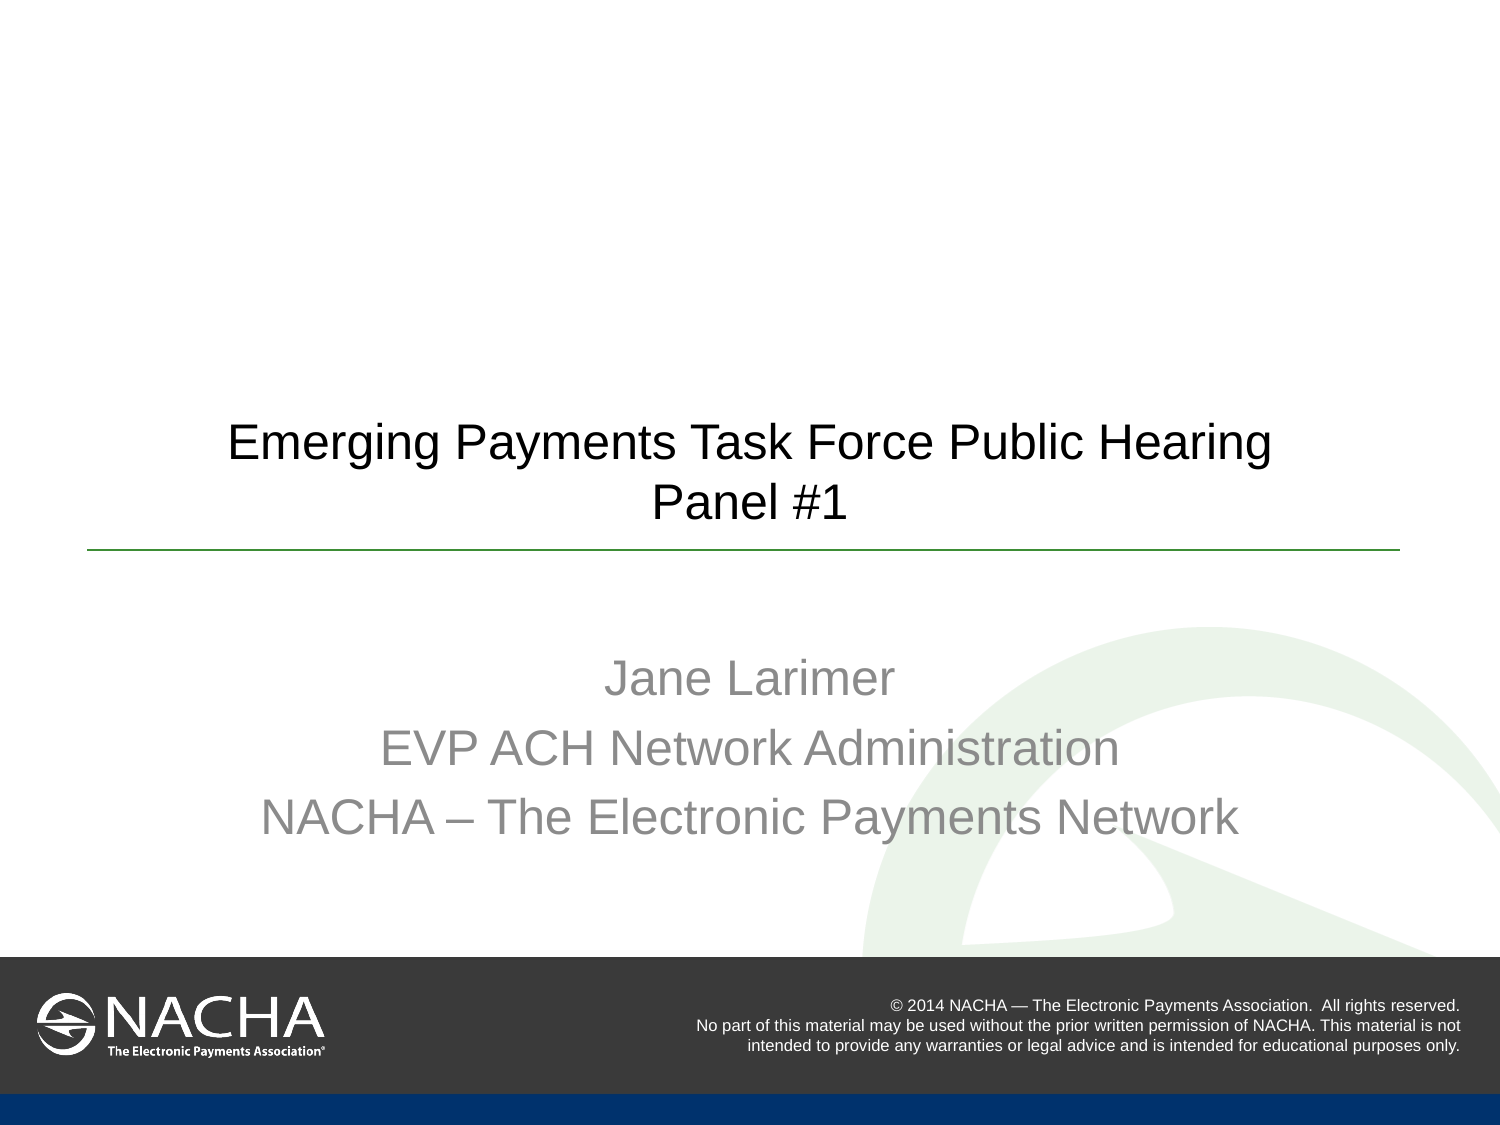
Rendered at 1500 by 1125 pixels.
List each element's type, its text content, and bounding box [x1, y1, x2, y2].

title Emerging Payments Task Force Public Hearing Panel #1 [112, 349, 1388, 591]
subtitle Jane Larimer EVP ACH Network Administration NACHA – The Electronic Payments Network [225, 637, 1275, 925]
picture [0, 627, 1500, 1125]
